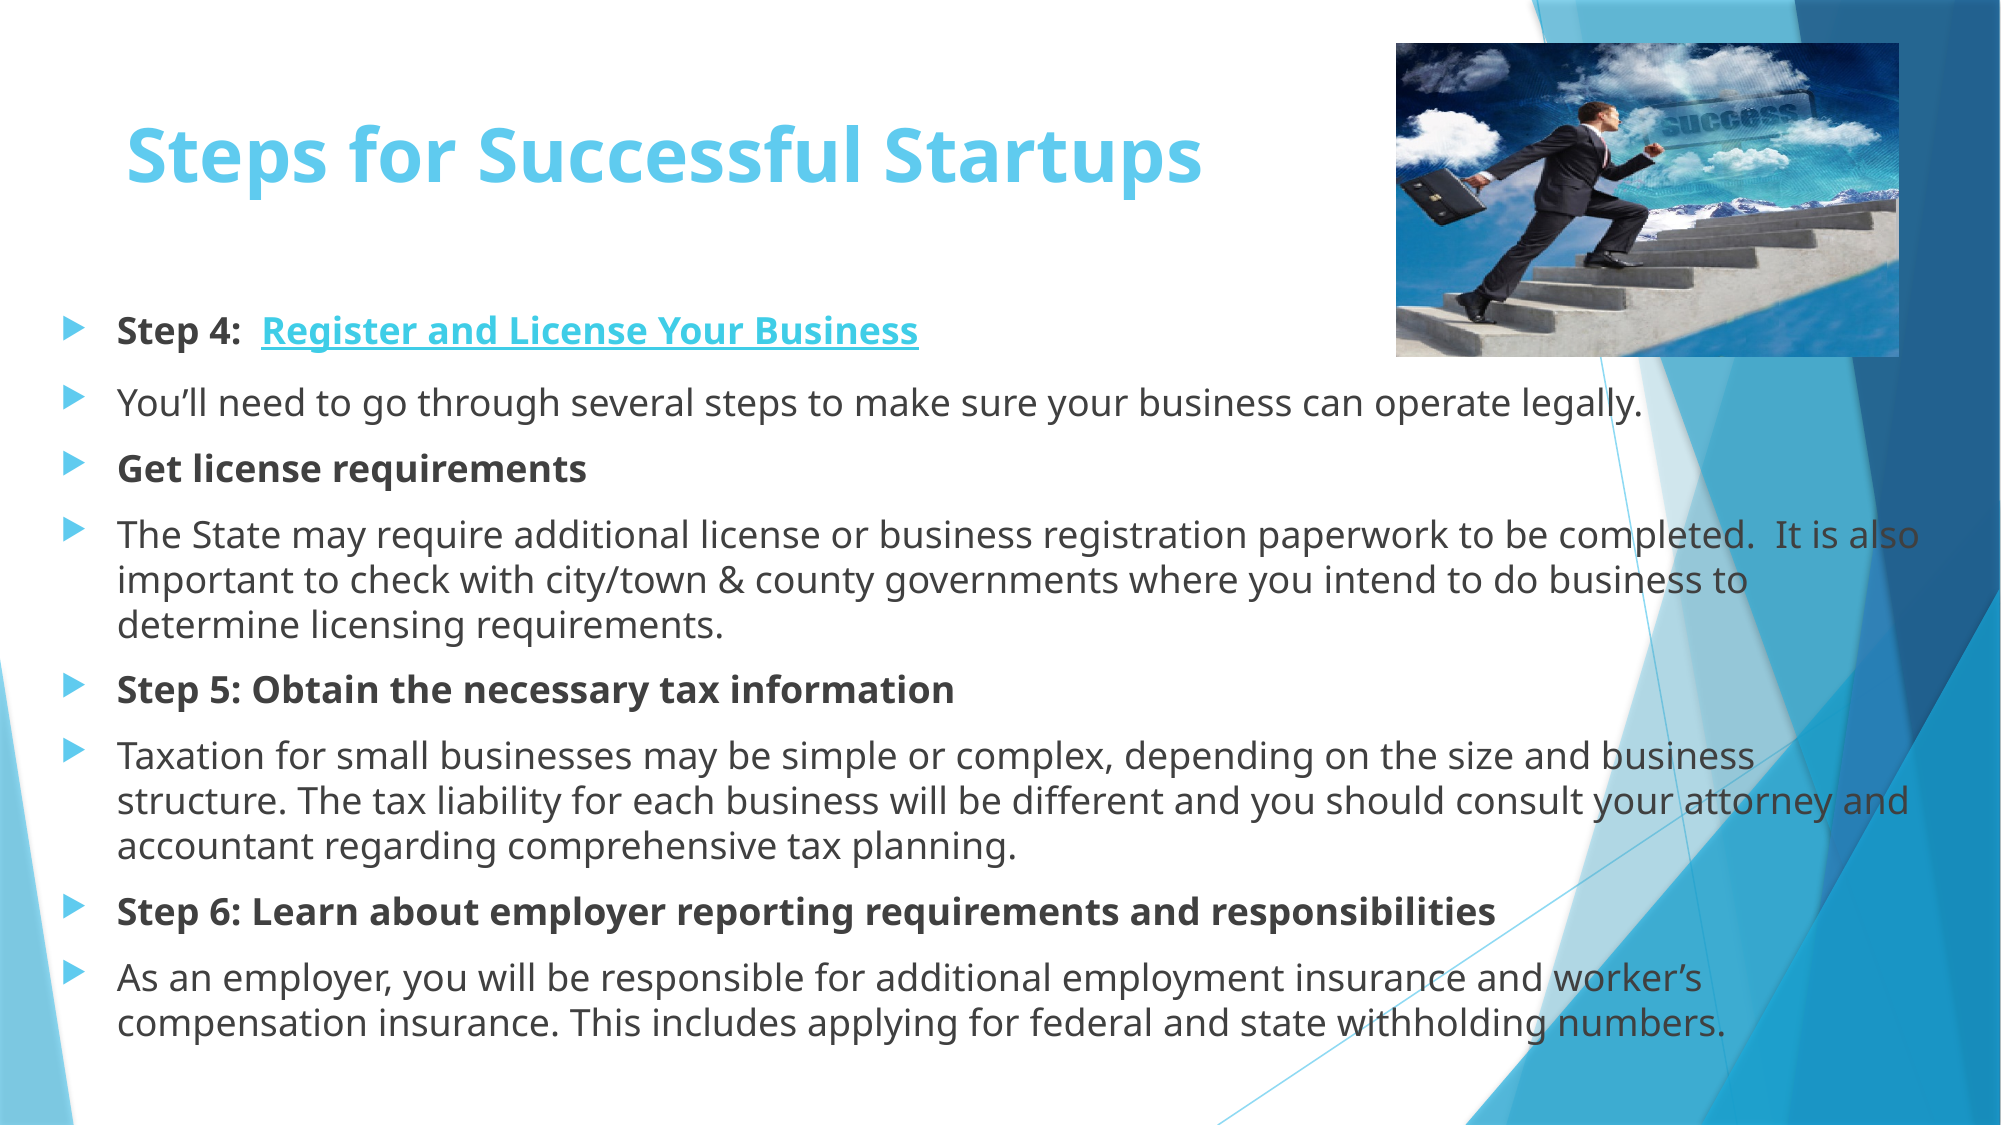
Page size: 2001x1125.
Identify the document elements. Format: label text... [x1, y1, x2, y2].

picture [1396, 43, 1899, 358]
title Steps for Successful Startups [110, 99, 1391, 299]
list Step 4: Register and License Your Business You’ll need to go through several steps to make sure your business can operate legally. Get license requirements The State may require additional license or business registration paperwork to be completed. It is also important to check with city/town & county governments where you intend to do business to determine licensing requirements. Step 5: Obtain the necessary tax information Taxation for small businesses may be simple or complex, depending on the size and business structure. The tax liability for each business will be different and you should consult your attorney and accountant regarding comprehensive tax planning. Step 6: Learn about employer reporting requirements and responsibilities As an employer, you will be responsible for additional employment insurance and worker’s compensation insurance. This includes applying for federal and state withholding numbers. [45, 299, 1943, 1125]
